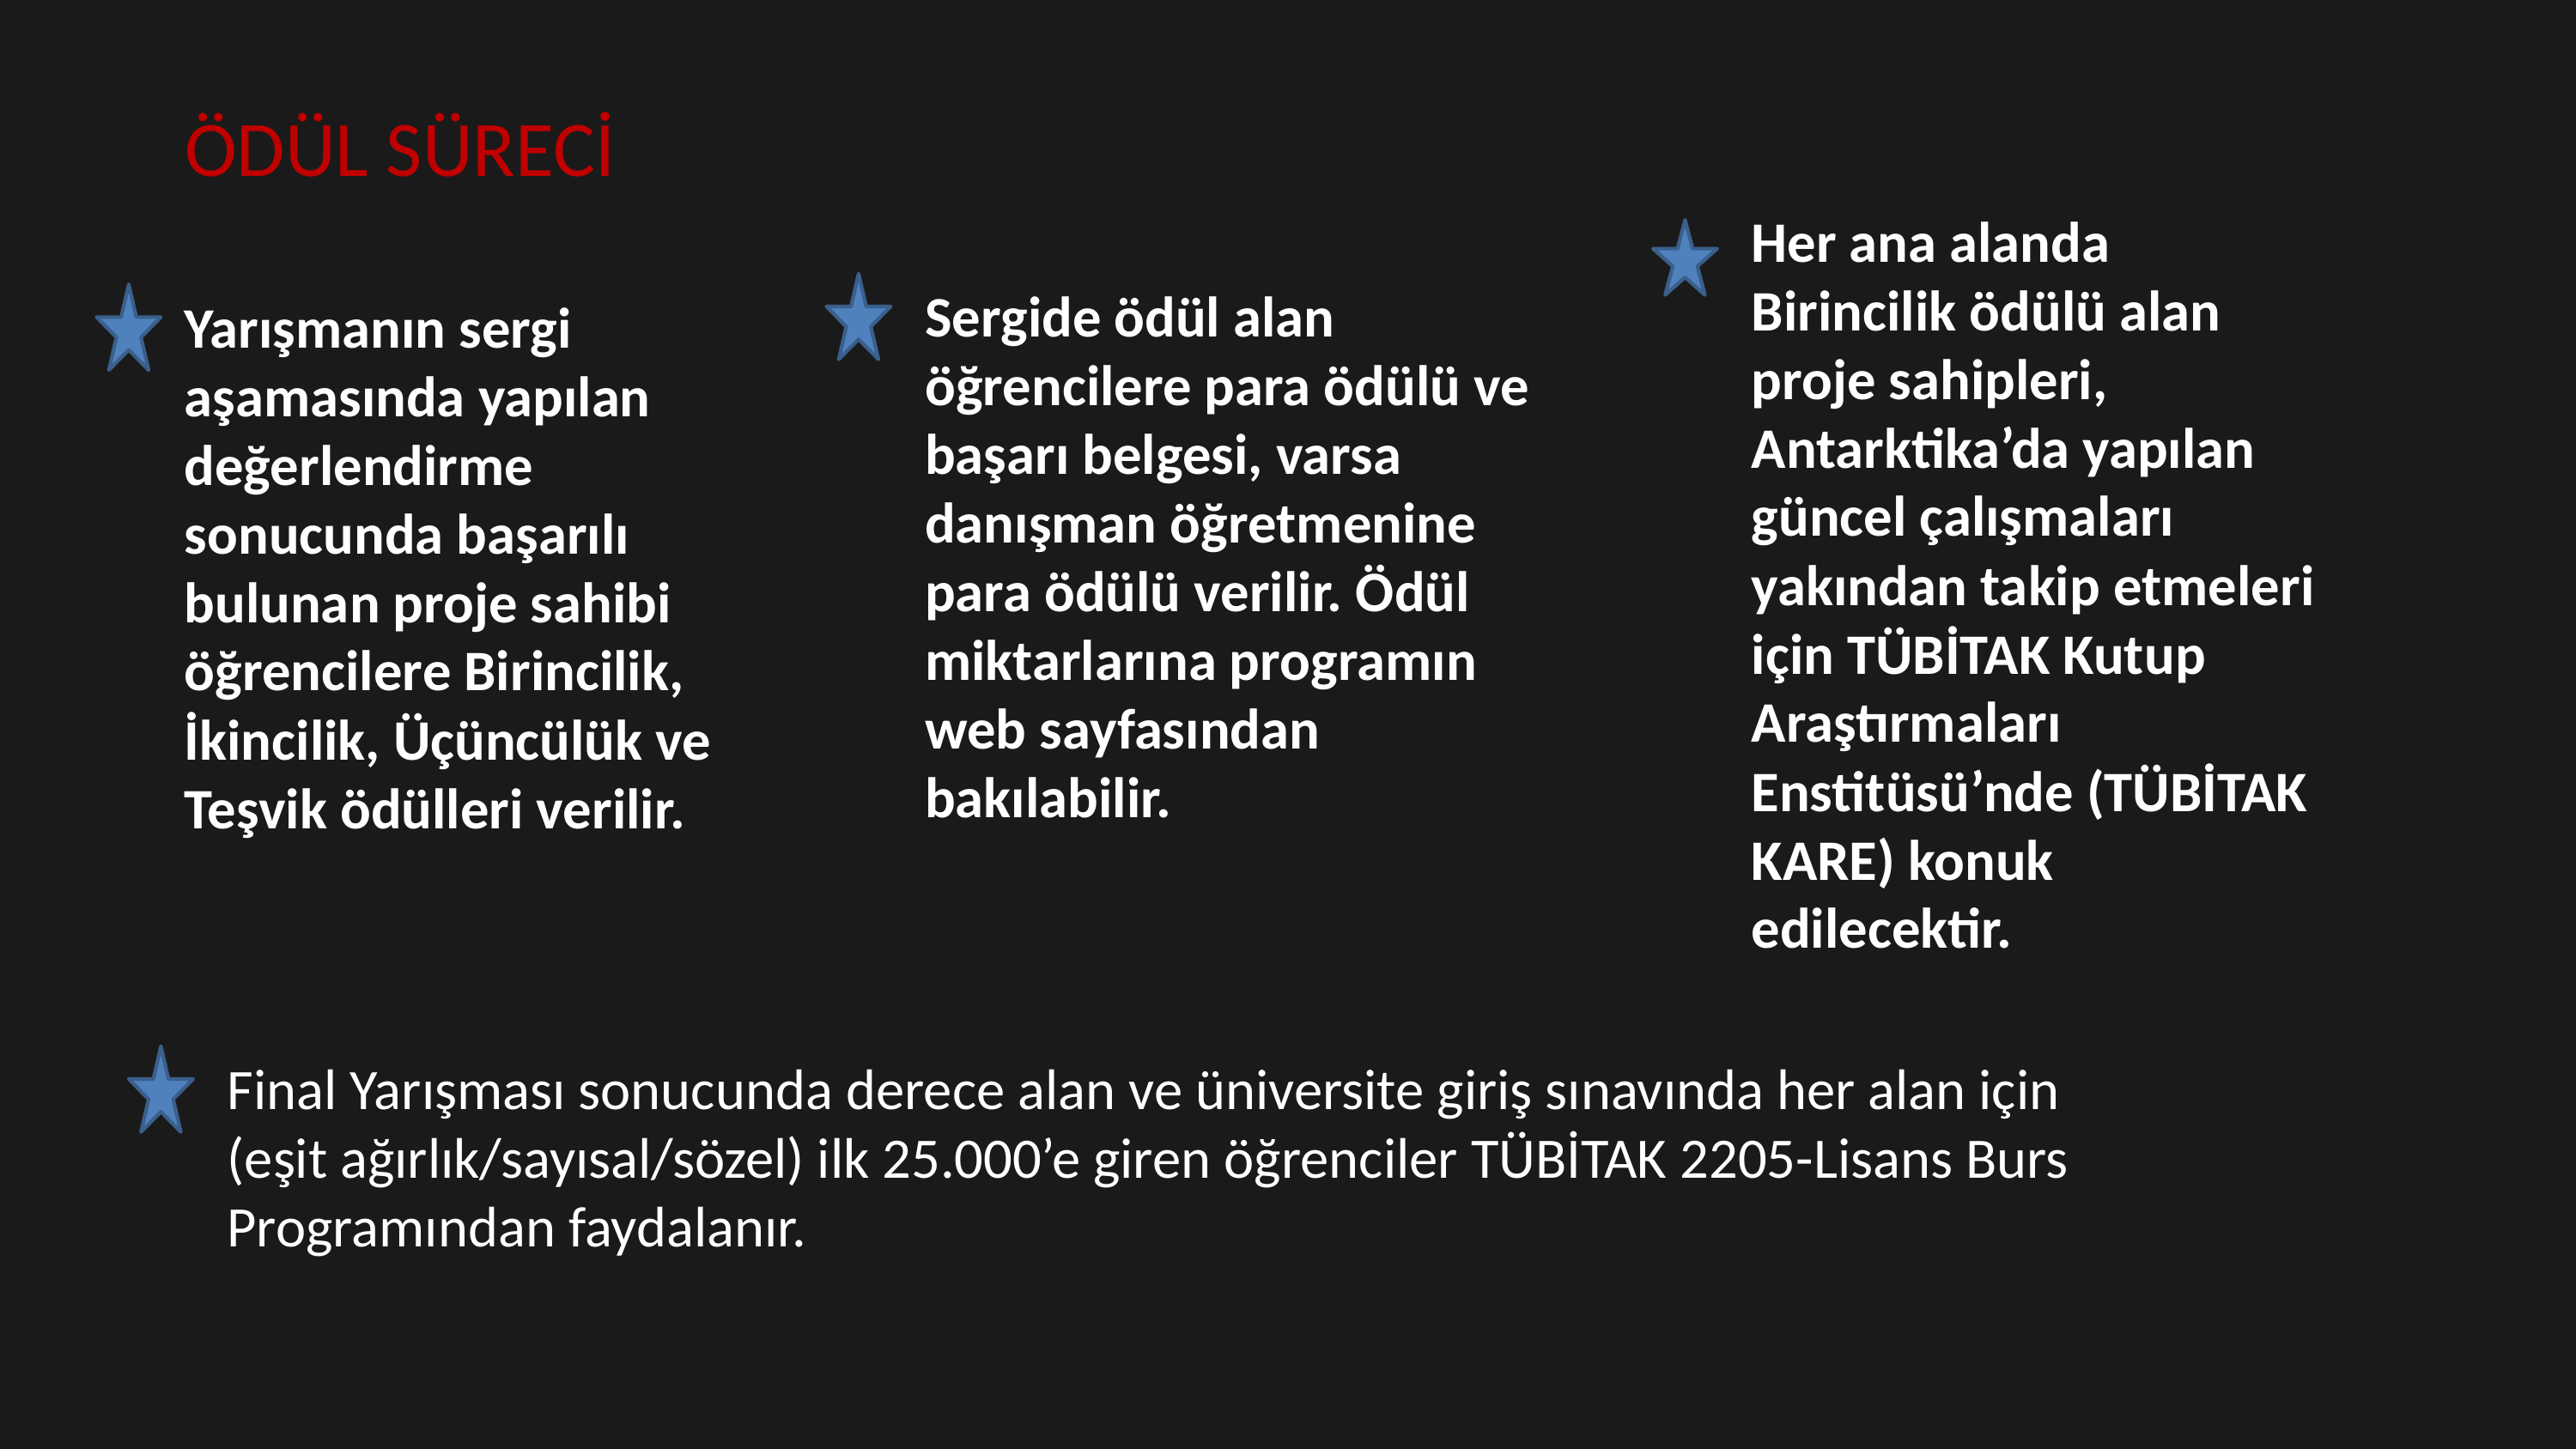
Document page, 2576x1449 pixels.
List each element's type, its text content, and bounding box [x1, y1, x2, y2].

text_box [824, 271, 893, 361]
text_box [1651, 218, 1719, 297]
title ÖDÜL SÜRECİ [172, 58, 1009, 231]
text_box [127, 1044, 195, 1134]
text_box Final Yarışması sonucunda derece alan ve üniversite giriş sınavında her alan için (eşit ağırlık/sayısal/sözel) ilk 25.000’e giren öğrenciler TÜBİTAK 2205-Lisans Burs Programından faydalanır. [214, 1046, 2136, 1265]
text_box Yarışmanın sergi aşamasında yapılan değerlendirme sonucunda başarılı bulunan proje sahibi öğrencilere Birincilik, İkincilik, Üçüncülük ve Teşvik ödülleri verilir. [172, 284, 805, 846]
text_box Sergide ödül alan öğrencilere para ödülü ve başarı belgesi, varsa danışman öğretmenine para ödülü verilir. Ödül miktarlarına programın web sayfasından bakılabilir. [912, 273, 1586, 836]
text_box Her ana alanda Birincilik ödülü alan proje sahipleri, Antarktika’da yapılan güncel çalışmaları yakından takip etmeleri için TÜBİTAK Kutup Araştırmaları Enstitüsü’nde (TÜBİTAK KARE) konuk edilecektir. [1739, 198, 2340, 967]
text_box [1824, 326, 2335, 533]
text_box [94, 282, 163, 372]
